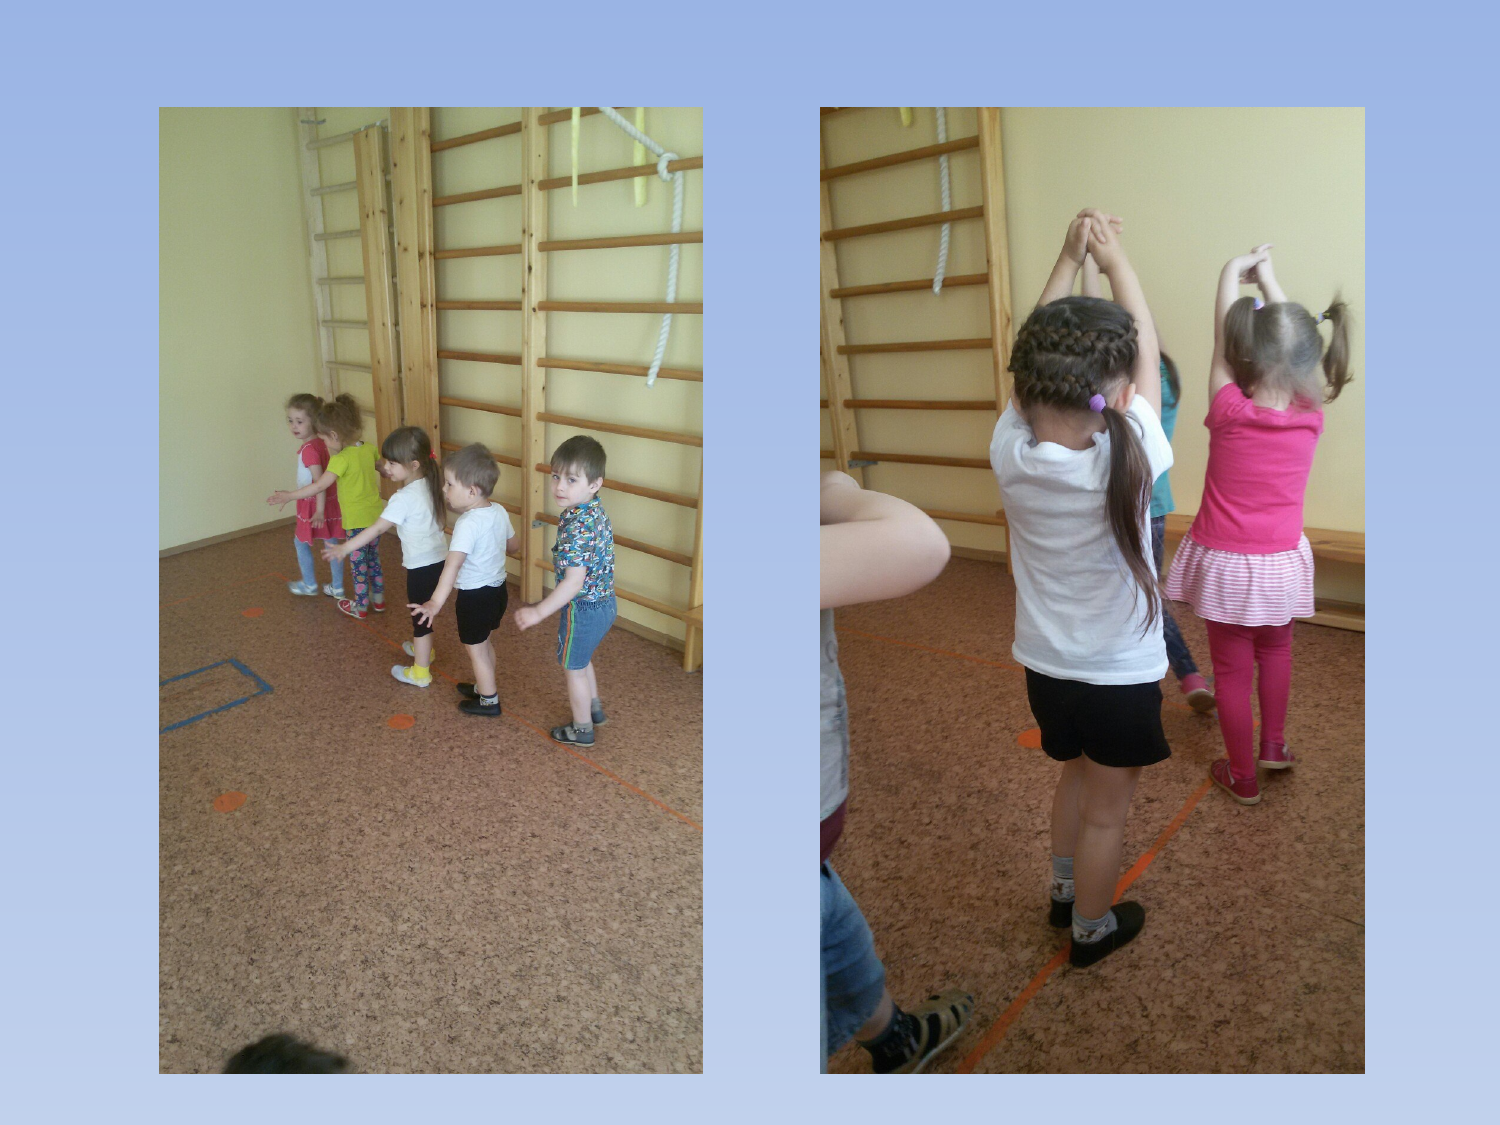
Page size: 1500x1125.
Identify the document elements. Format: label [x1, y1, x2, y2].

picture [820, 106, 1365, 1074]
picture [159, 107, 703, 1074]
